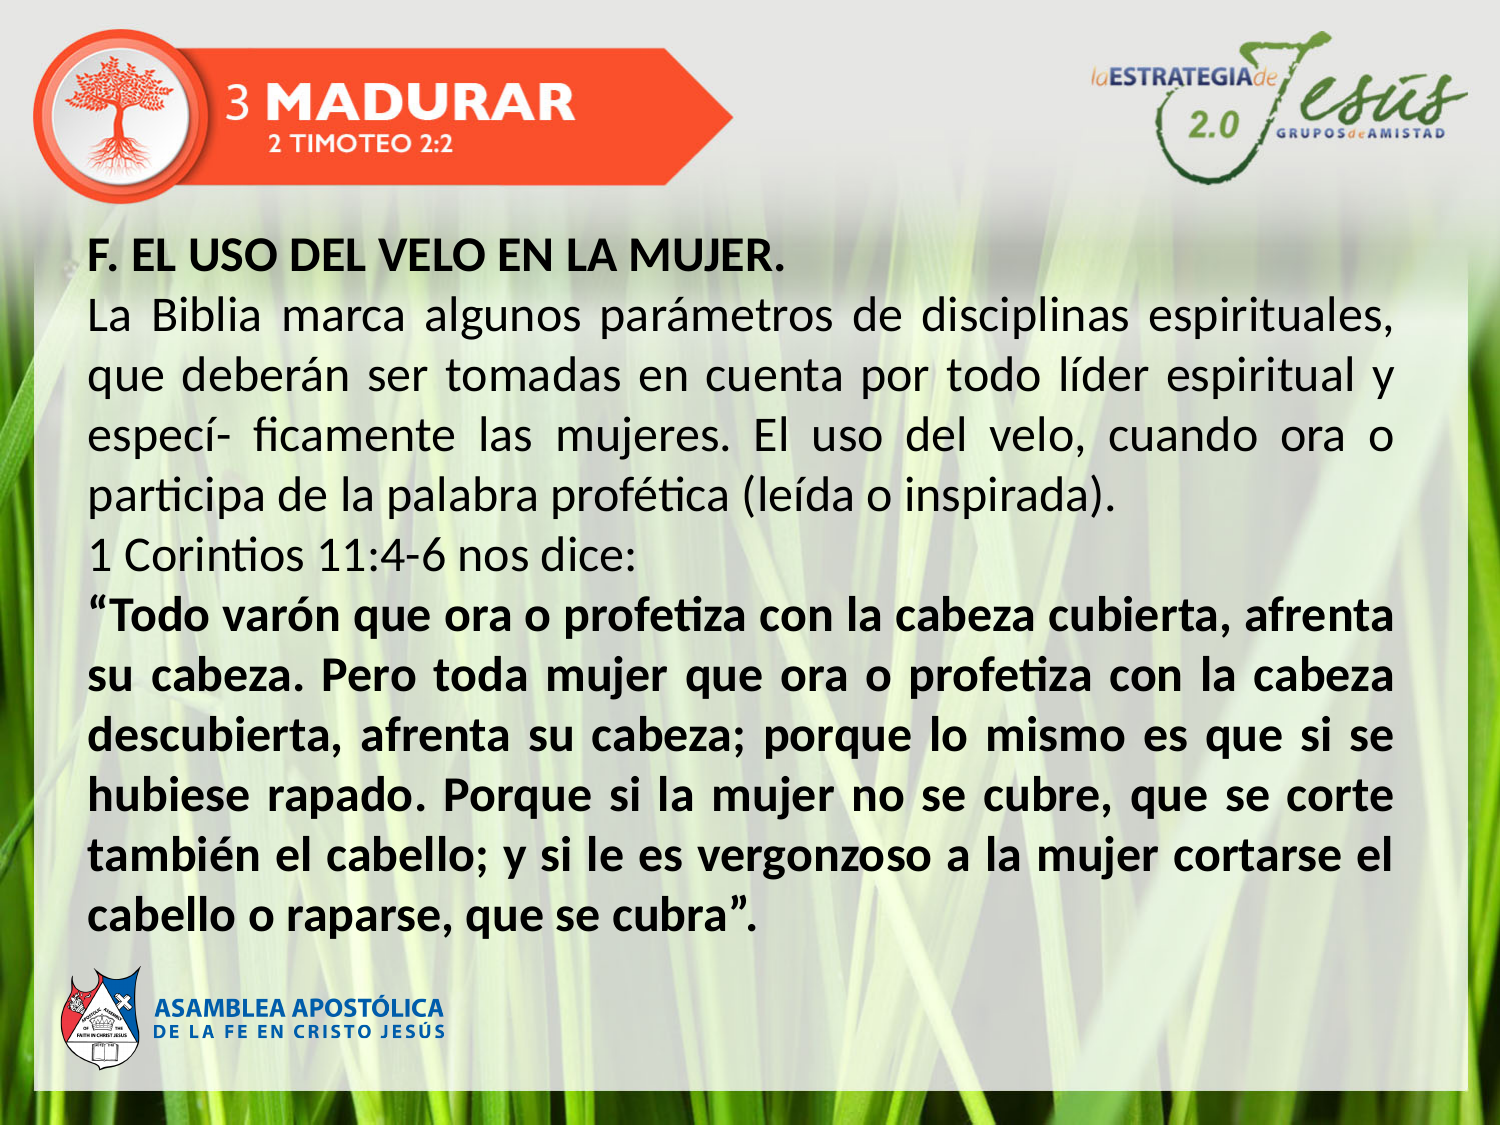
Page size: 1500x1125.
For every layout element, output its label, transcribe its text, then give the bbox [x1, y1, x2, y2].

text_box F. EL USO DEL VELO EN LA MUJER. La Biblia marca algunos parámetros de disciplinas espirituales, que deberán ser tomadas en cuenta por todo líder espiritual y especí- ficamente las mujeres. El uso del velo, cuando ora o participa de la palabra profética (leída o inspirada). 1 Corintios 11:4-6 nos dice: “Todo varón que ora o profetiza con la cabeza cubierta, afrenta su cabeza. Pero toda mujer que ora o profetiza con la cabeza descubierta, afrenta su cabeza; porque lo mismo es que si se hubiese rapado. Porque si la mujer no se cubre, que se corte también el cabello; y si le es vergonzoso a la mujer cortarse el cabello o raparse, que se cubra”. [73, 214, 1411, 949]
picture [0, 0, 1500, 1125]
